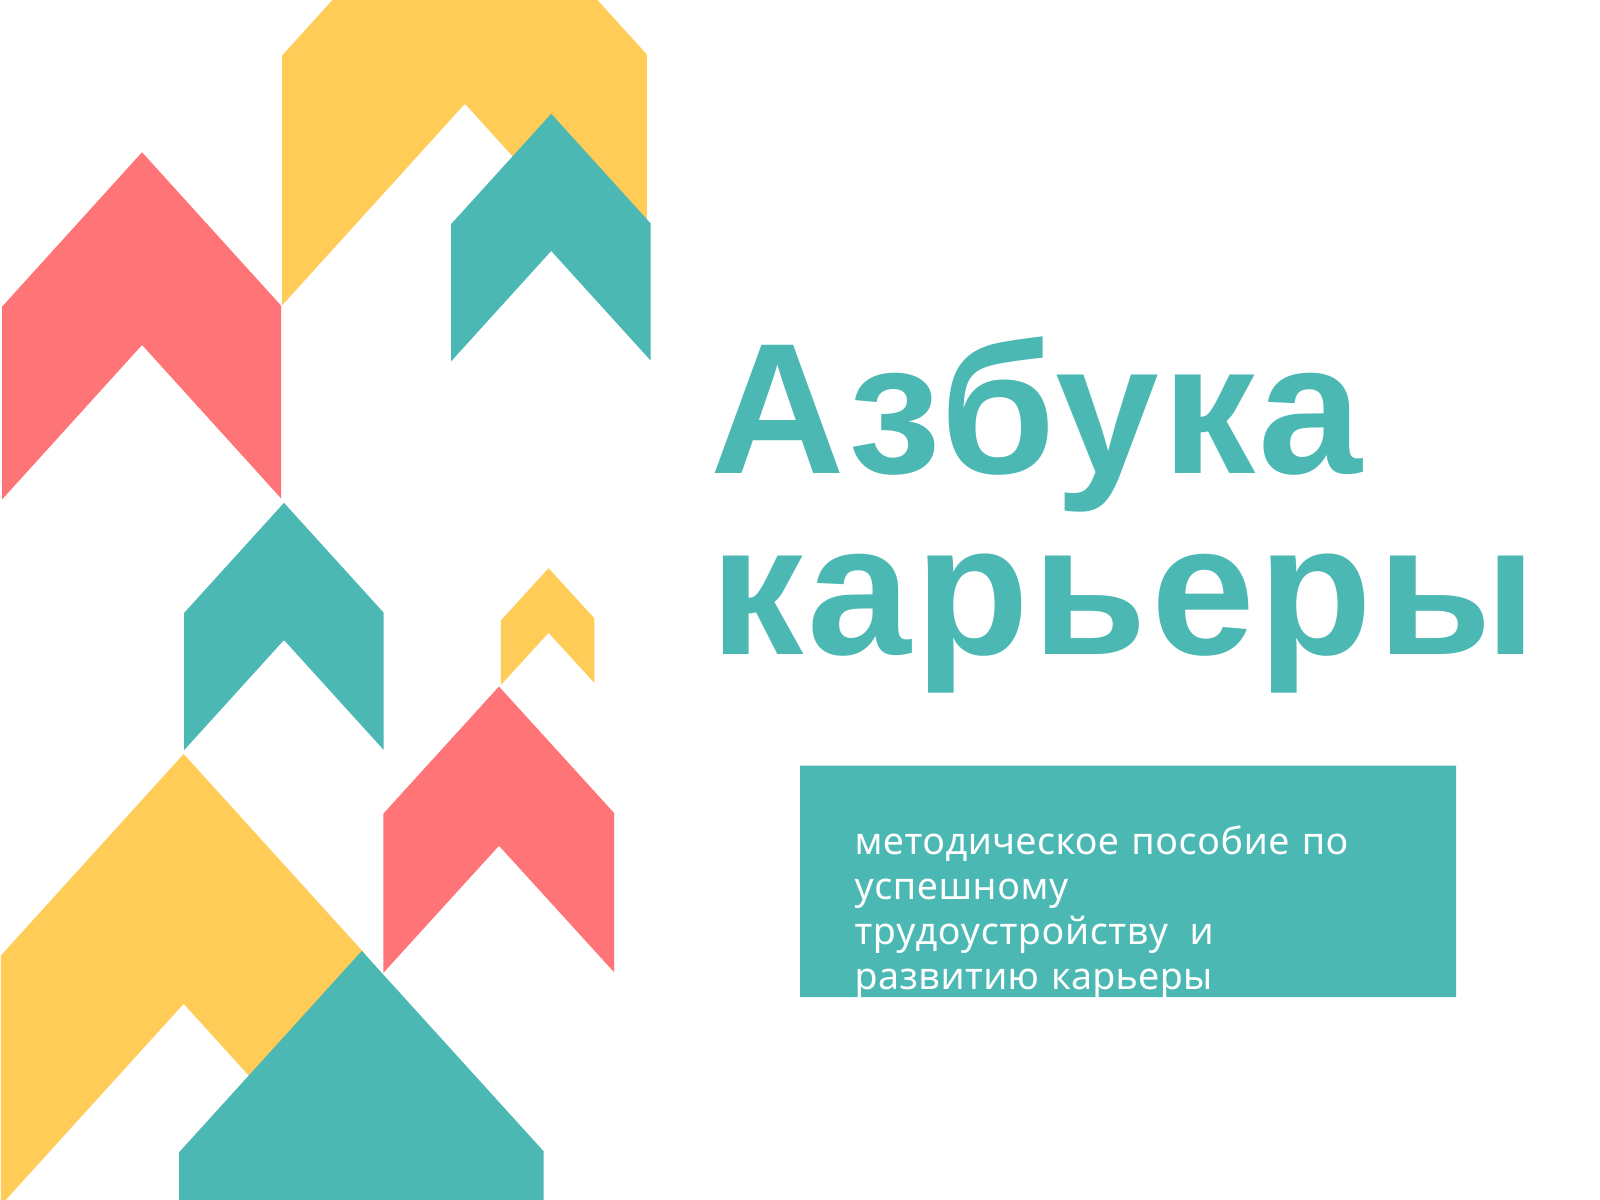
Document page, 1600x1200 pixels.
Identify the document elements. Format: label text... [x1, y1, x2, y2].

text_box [0, 0, 651, 1200]
text_box методическое пособие по успешному трудоустройству и развитию карьеры [800, 765, 1457, 998]
title Азбука карьеры [708, 285, 1540, 693]
